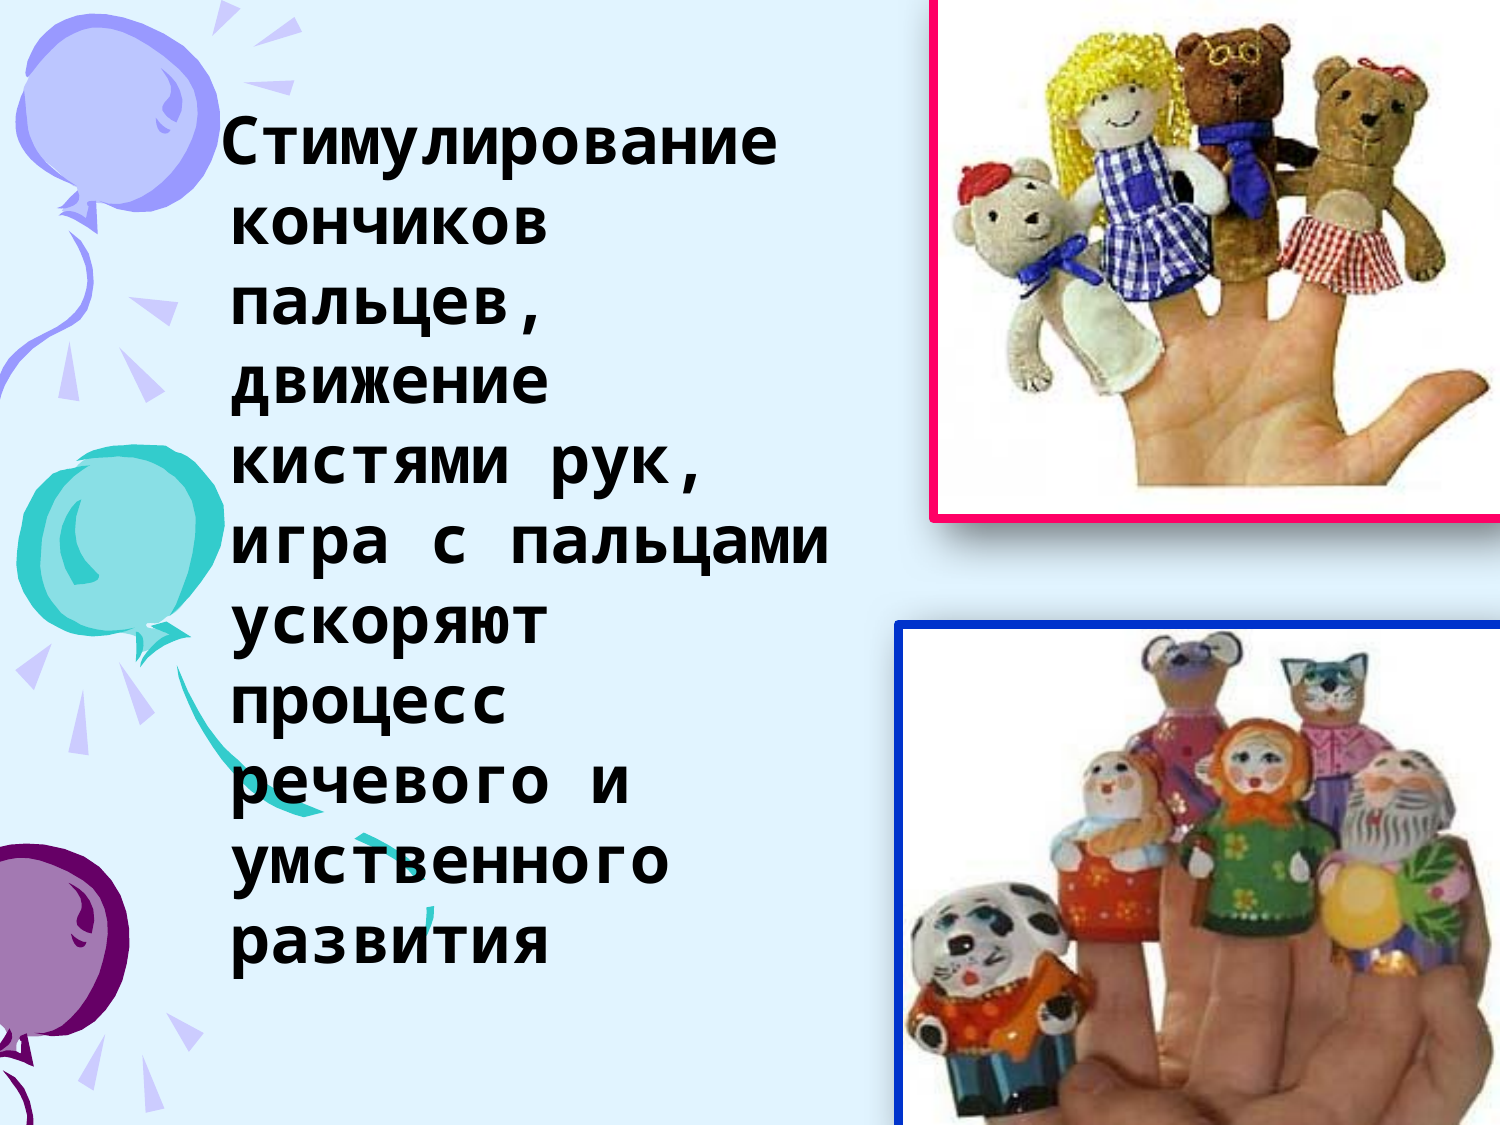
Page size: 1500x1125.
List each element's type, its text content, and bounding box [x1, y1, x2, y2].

picture [937, 0, 1500, 514]
list Стимулирование кончиков пальцев, движение кистями рук, игра с пальцами ускоряют процесс речевого и умственного развития [159, 90, 880, 1083]
picture [902, 628, 1500, 1125]
